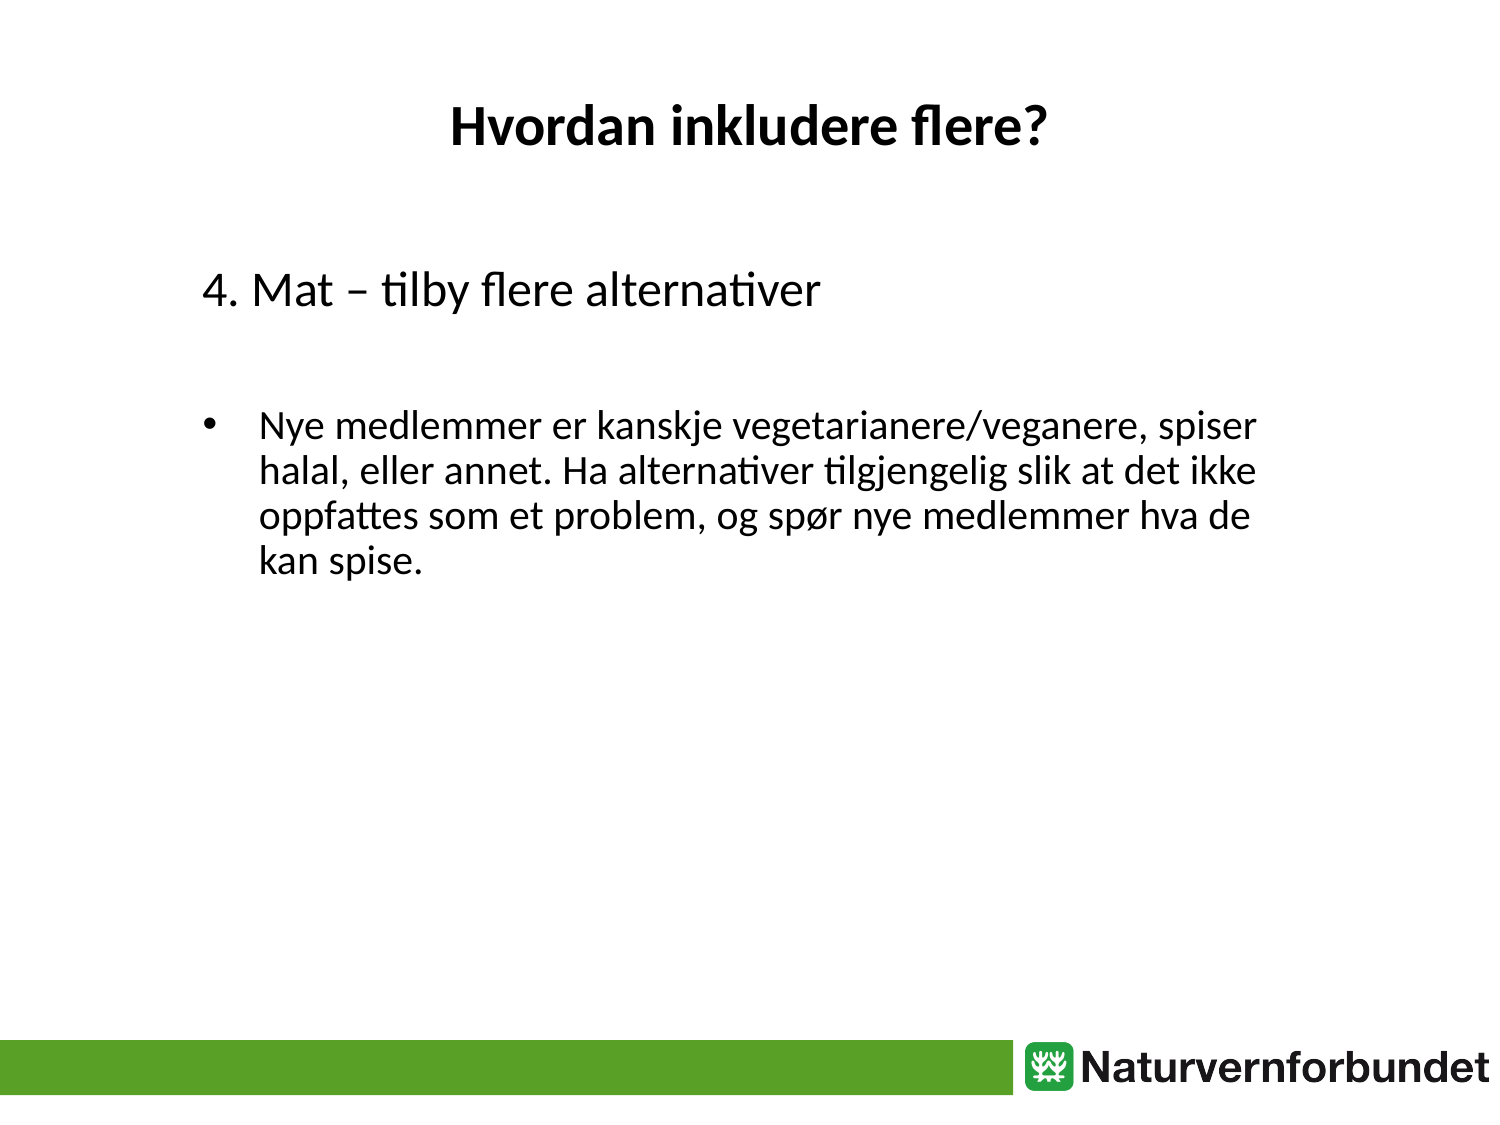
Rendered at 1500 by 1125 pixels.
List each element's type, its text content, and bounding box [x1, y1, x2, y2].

picture [1025, 1042, 1489, 1091]
list 4. Mat – tilby flere alternativer Nye medlemmer er kanskje vegetarianere/veganere, spiser halal, eller annet. Ha alternativer tilgjengelig slik at det ikke oppfattes som et problem, og spør nye medlemmer hva de kan spise. [187, 255, 1313, 940]
subtitle Hvordan inkludere flere? [187, 87, 1313, 213]
